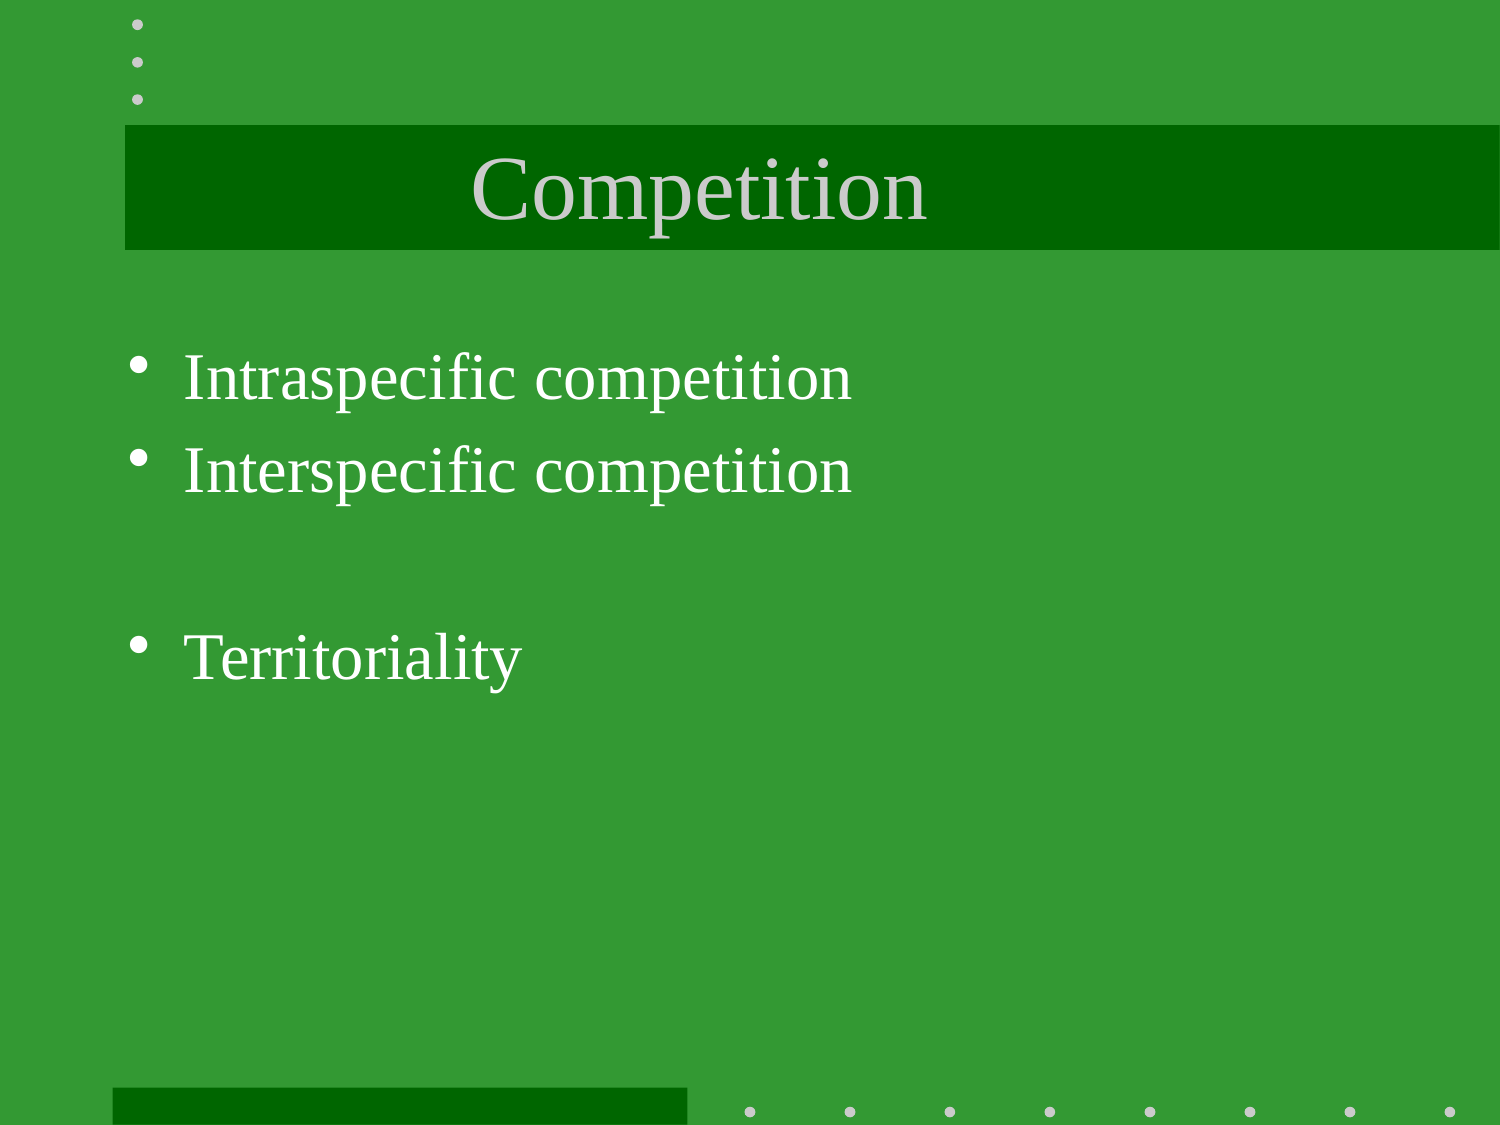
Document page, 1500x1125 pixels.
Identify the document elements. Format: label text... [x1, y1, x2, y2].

title Competition [199, 112, 1201, 324]
list Intraspecific competition Interspecific competition Territoriality [112, 324, 1388, 1001]
